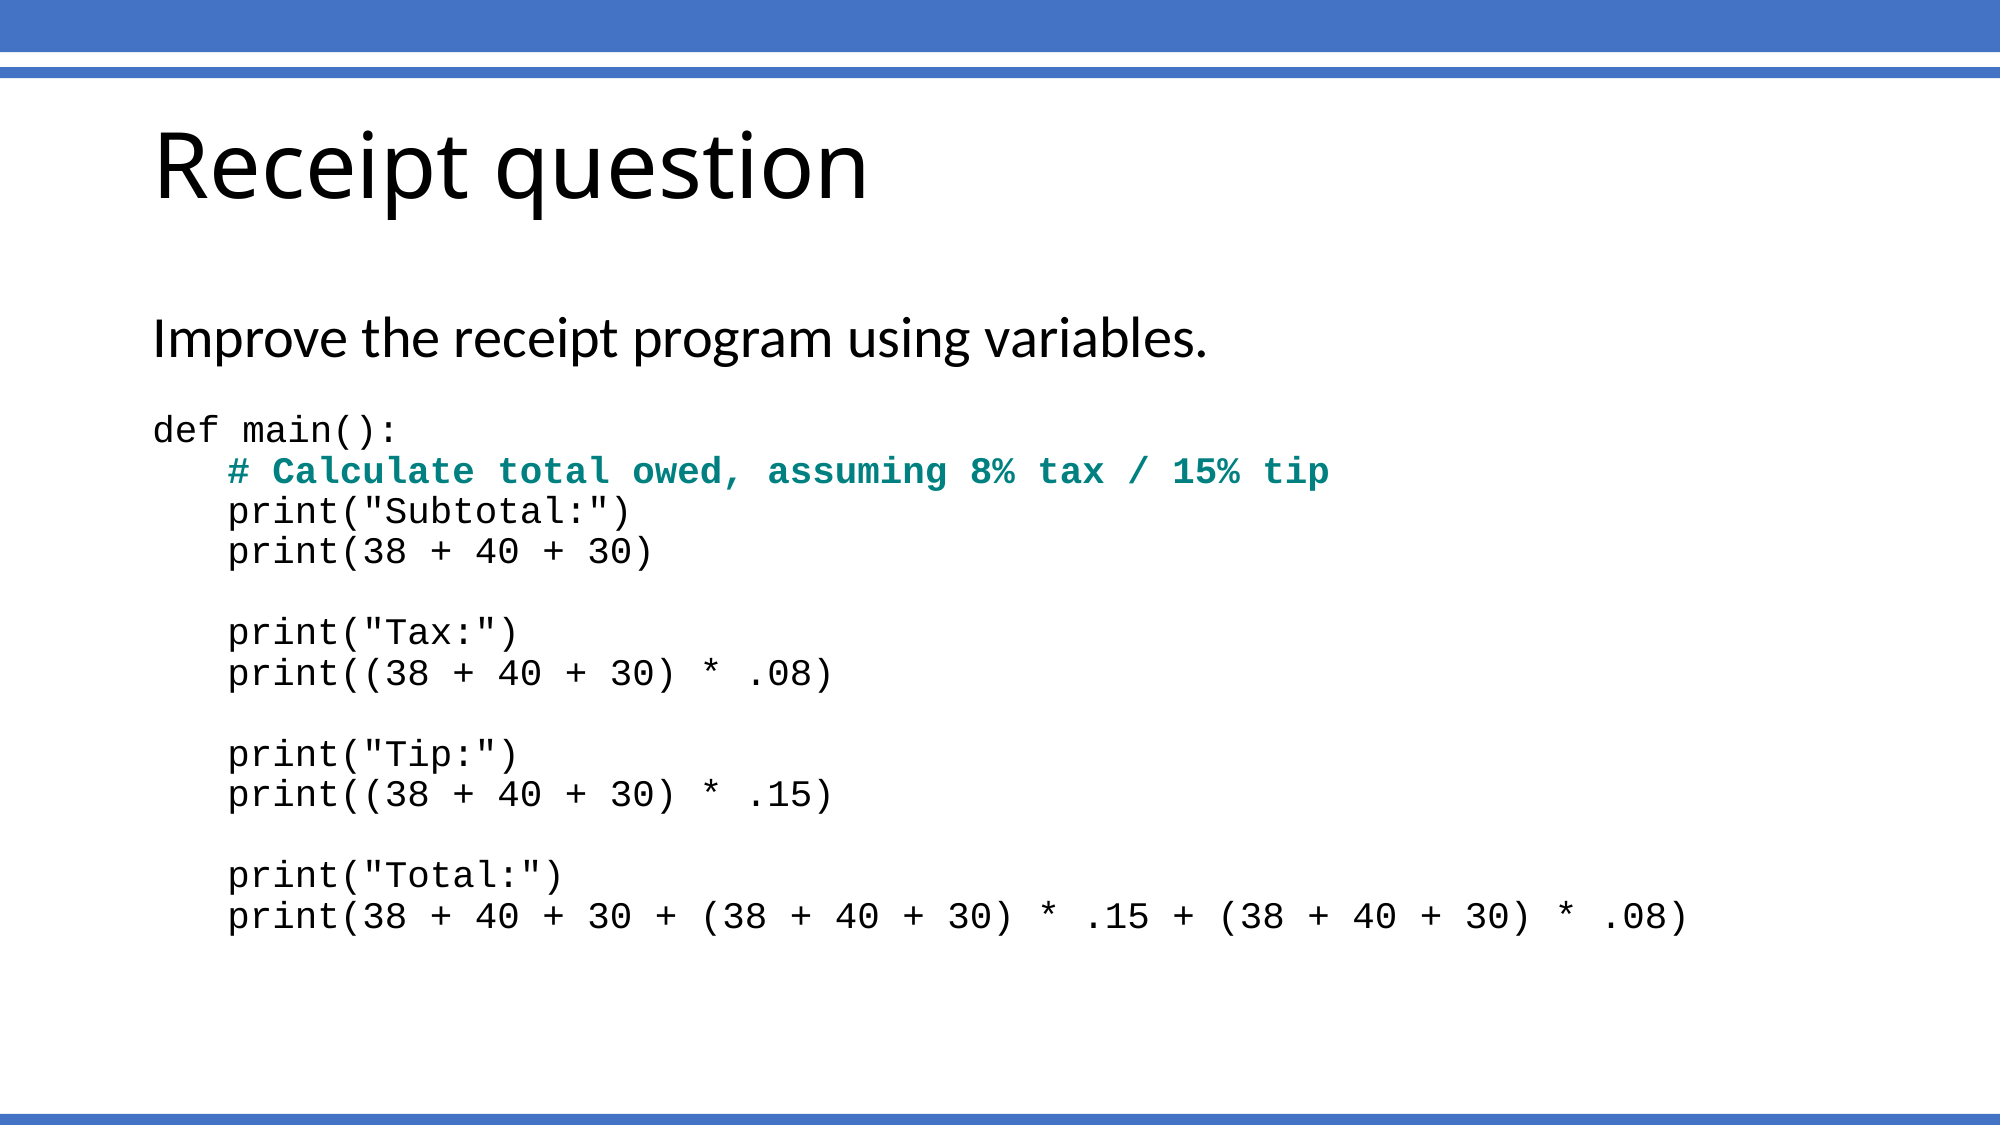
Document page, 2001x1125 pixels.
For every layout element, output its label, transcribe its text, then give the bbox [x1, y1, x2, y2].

list Improve the receipt program using variables. def main(): # Calculate total owed, assuming 8% tax / 15% tip print("Subtotal:") print(38 + 40 + 30) print("Tax:") print((38 + 40 + 30) * .08) print("Tip:") print((38 + 40 + 30) * .15) print("Total:") print(38 + 40 + 30 + (38 + 40 + 30) * .15 + (38 + 40 + 30) * .08) [137, 299, 1863, 1014]
title Receipt question [137, 59, 1863, 278]
